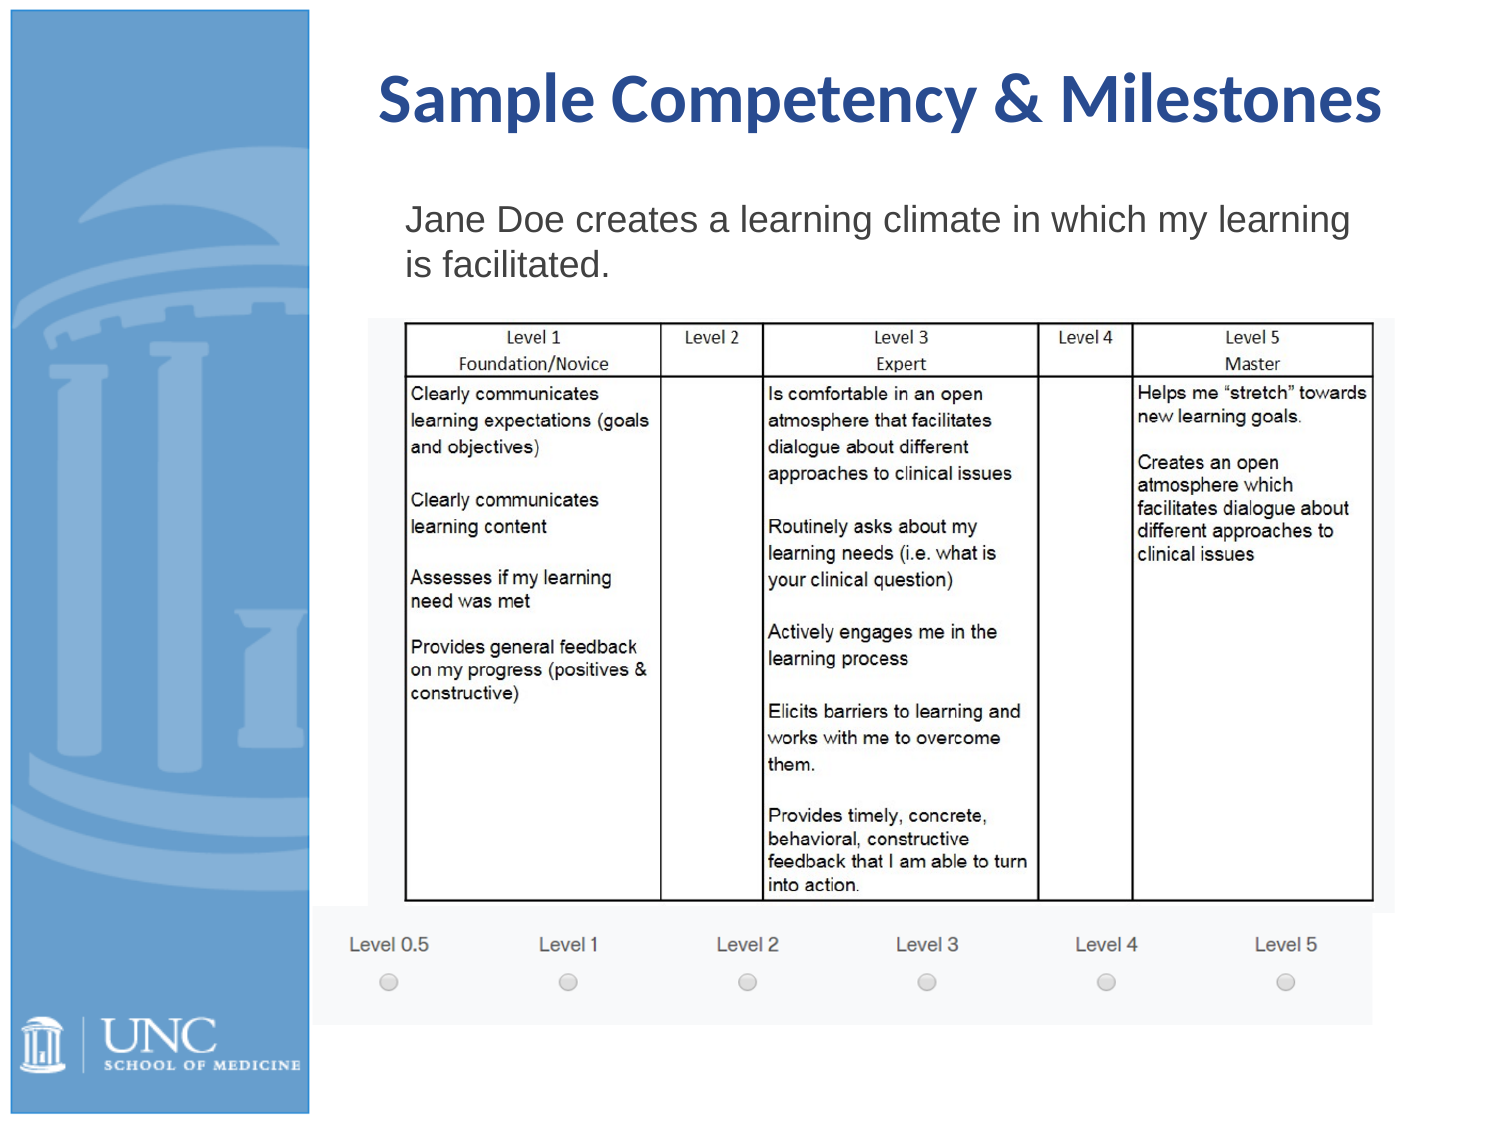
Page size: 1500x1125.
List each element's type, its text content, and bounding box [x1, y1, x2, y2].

title Sample Competency & Milestones [324, 24, 1438, 163]
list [367, 318, 1395, 913]
picture [0, 0, 1500, 1125]
text_box Jane Doe creates a learning climate in which my learning is facilitated. [390, 187, 1373, 293]
